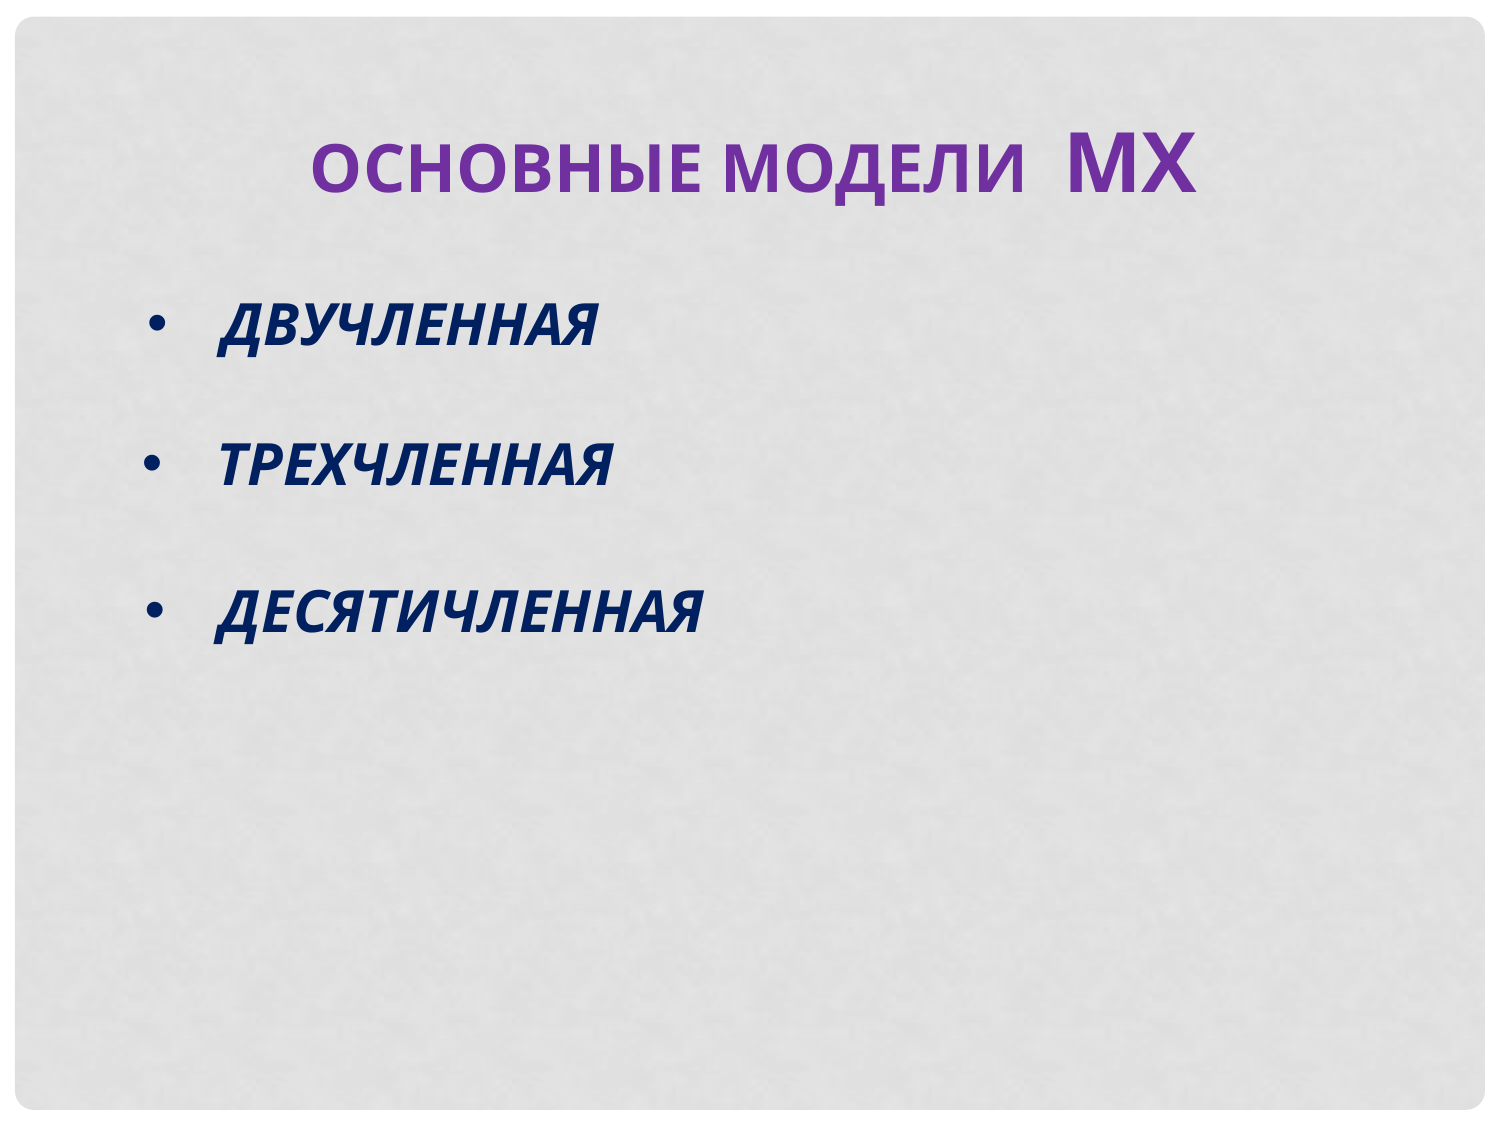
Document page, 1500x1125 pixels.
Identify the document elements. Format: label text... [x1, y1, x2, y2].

text_box ДВУЧЛЕННАЯ [132, 279, 615, 365]
text_box ОСНОВНЫЕ МОДЕЛИ МХ [295, 101, 1213, 217]
text_box ДЕСЯТИЧЛЕННАЯ [129, 567, 720, 652]
text_box ТРЕХЧЛЕННАЯ [127, 419, 629, 505]
